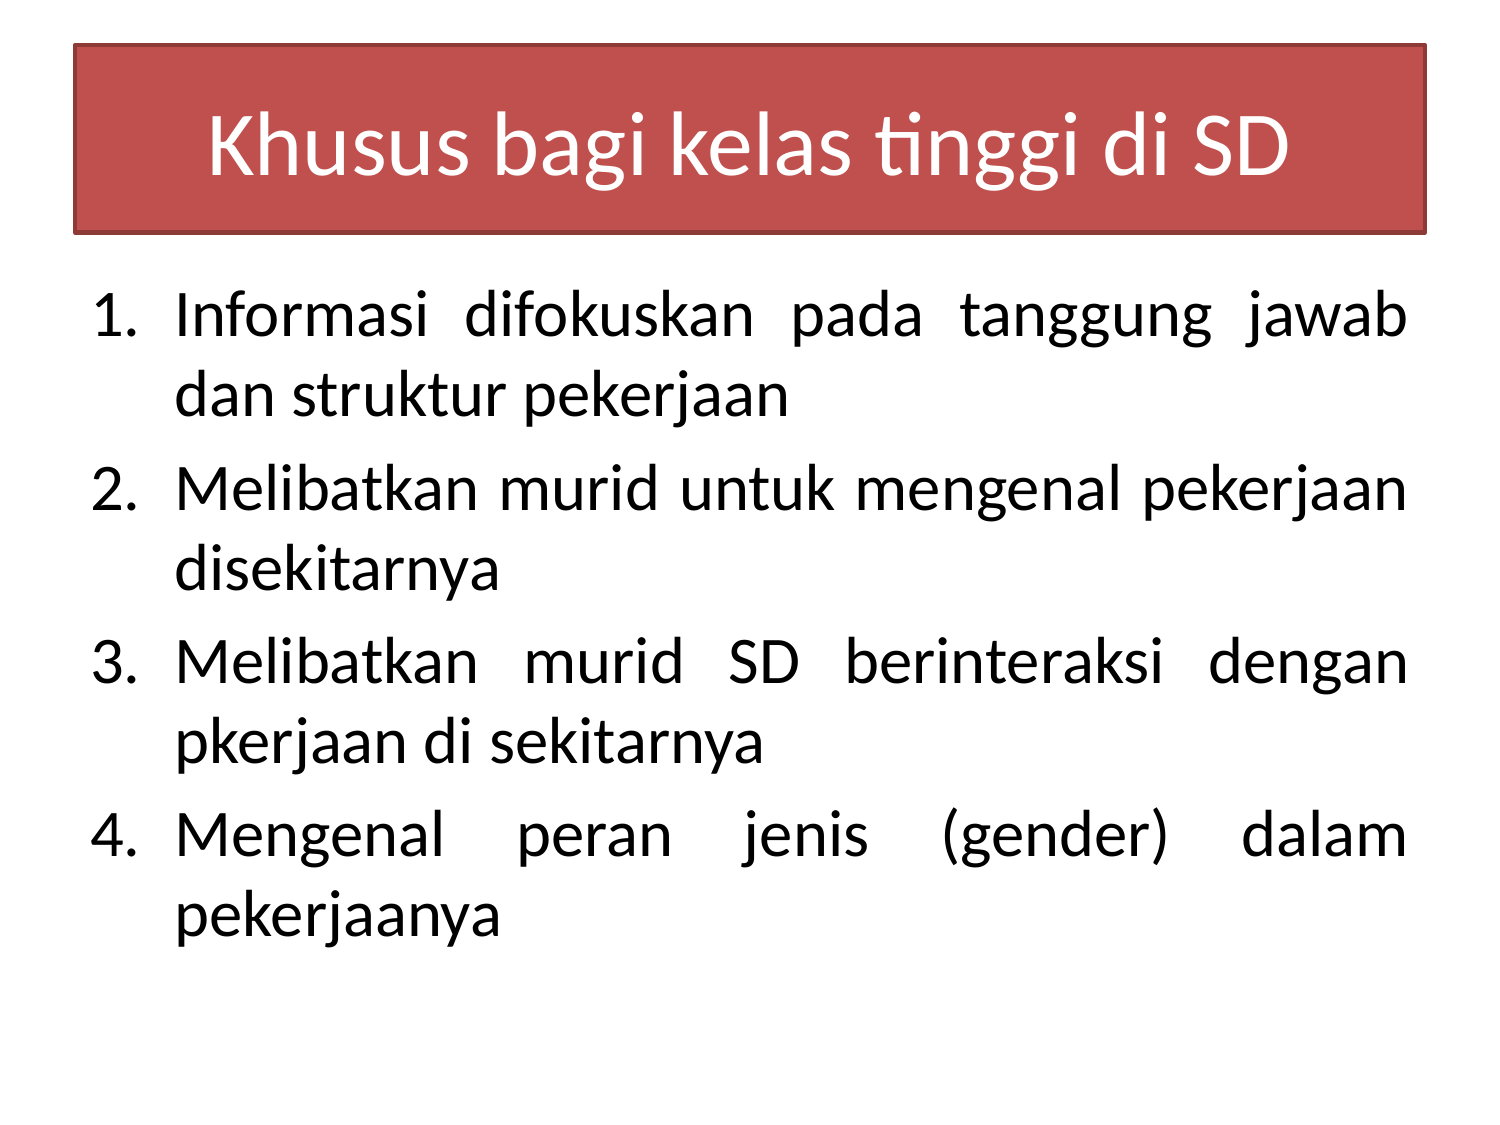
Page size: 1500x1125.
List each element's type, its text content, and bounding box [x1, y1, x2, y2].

title Khusus bagi kelas tinggi di SD [73, 43, 1427, 235]
list Informasi difokuskan pada tanggung jawab dan struktur pekerjaan Melibatkan murid untuk mengenal pekerjaan disekitarnya Melibatkan murid SD berinteraksi dengan pkerjaan di sekitarnya Mengenal peran jenis (gender) dalam pekerjaanya [75, 262, 1425, 1005]
